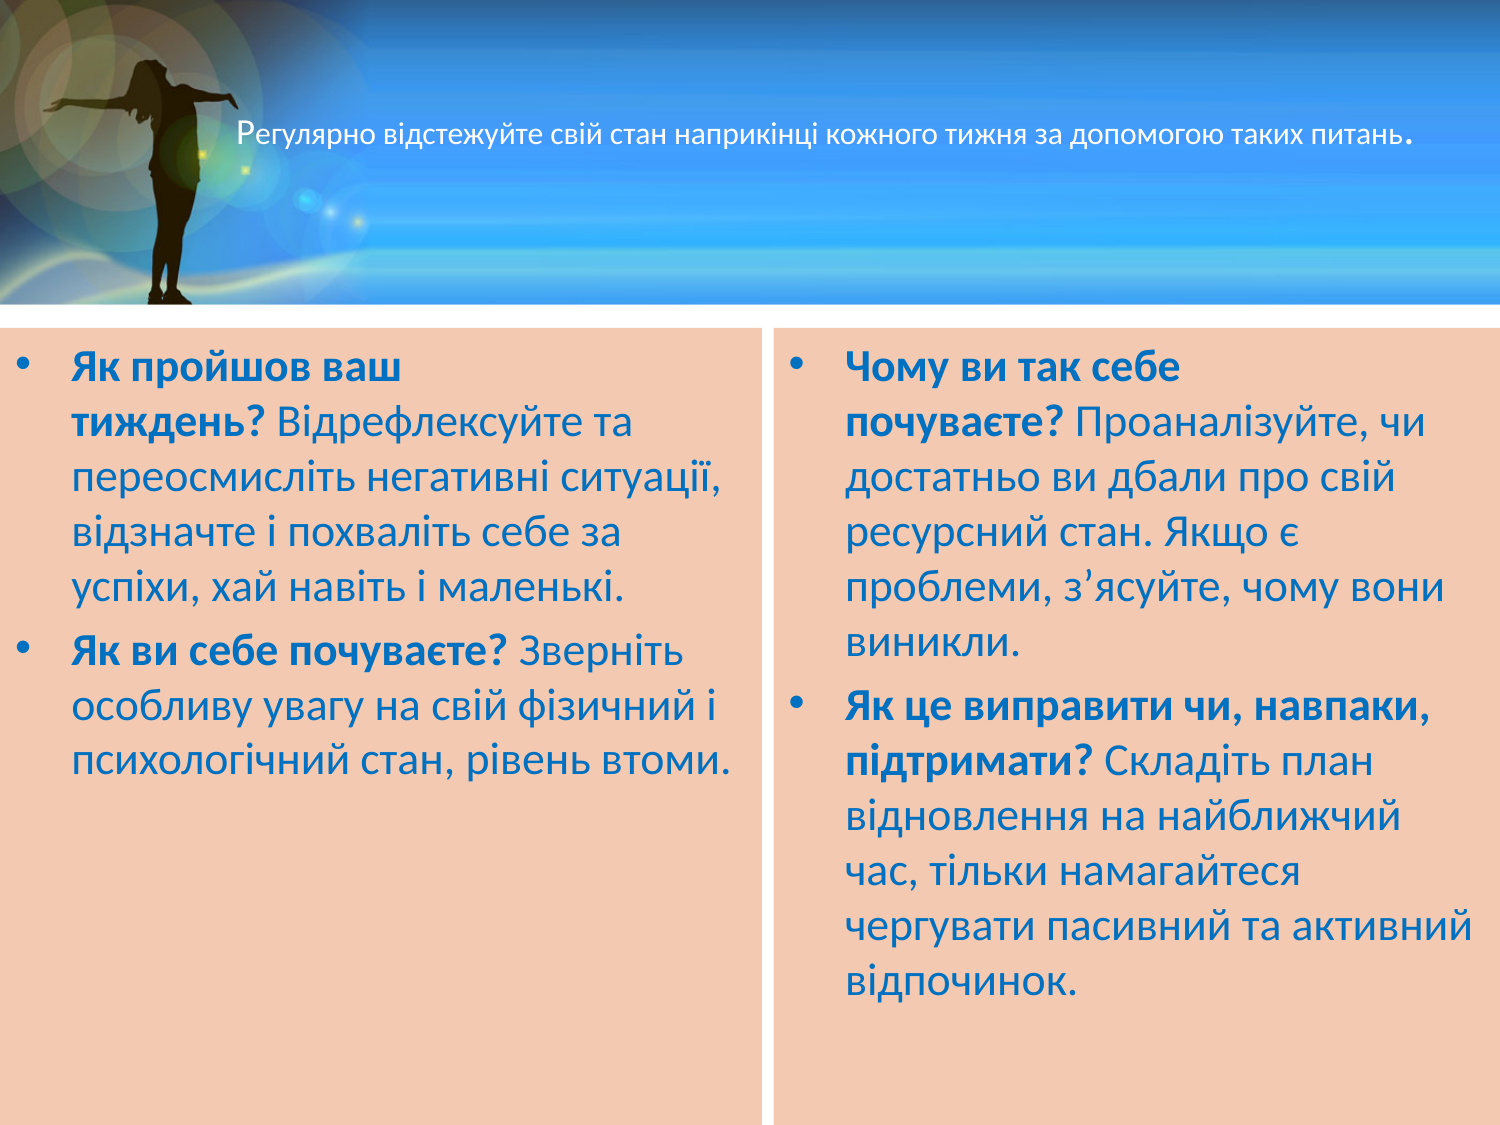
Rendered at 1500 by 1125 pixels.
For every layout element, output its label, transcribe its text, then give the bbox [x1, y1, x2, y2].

title Регулярно відстежуйте свій стан наприкінці кожного тижня за допомогою таких питань. [206, 30, 1445, 232]
list Чому ви так себе почуваєте? Проаналізуйте, чи достатньо ви дбали про свій ресурсний стан. Якщо є проблеми, з’ясуйте, чому вони виникли. Як це виправити чи, навпаки, підтримати? Складіть план відновлення на найближчий час, тільки намагайтеся чергувати пасивний та активний відпочинок. [773, 327, 1500, 1125]
list Як пройшов ваш тиждень? Відрефлексуйте та переосмисліть негативні ситуації, відзначте і похваліть себе за успіхи, хай навіть і маленькі. Як ви себе почуваєте? Зверніть особливу увагу на свій фізичний і психологічний стан, рівень втоми. [0, 327, 762, 1125]
picture [0, 0, 1500, 1125]
